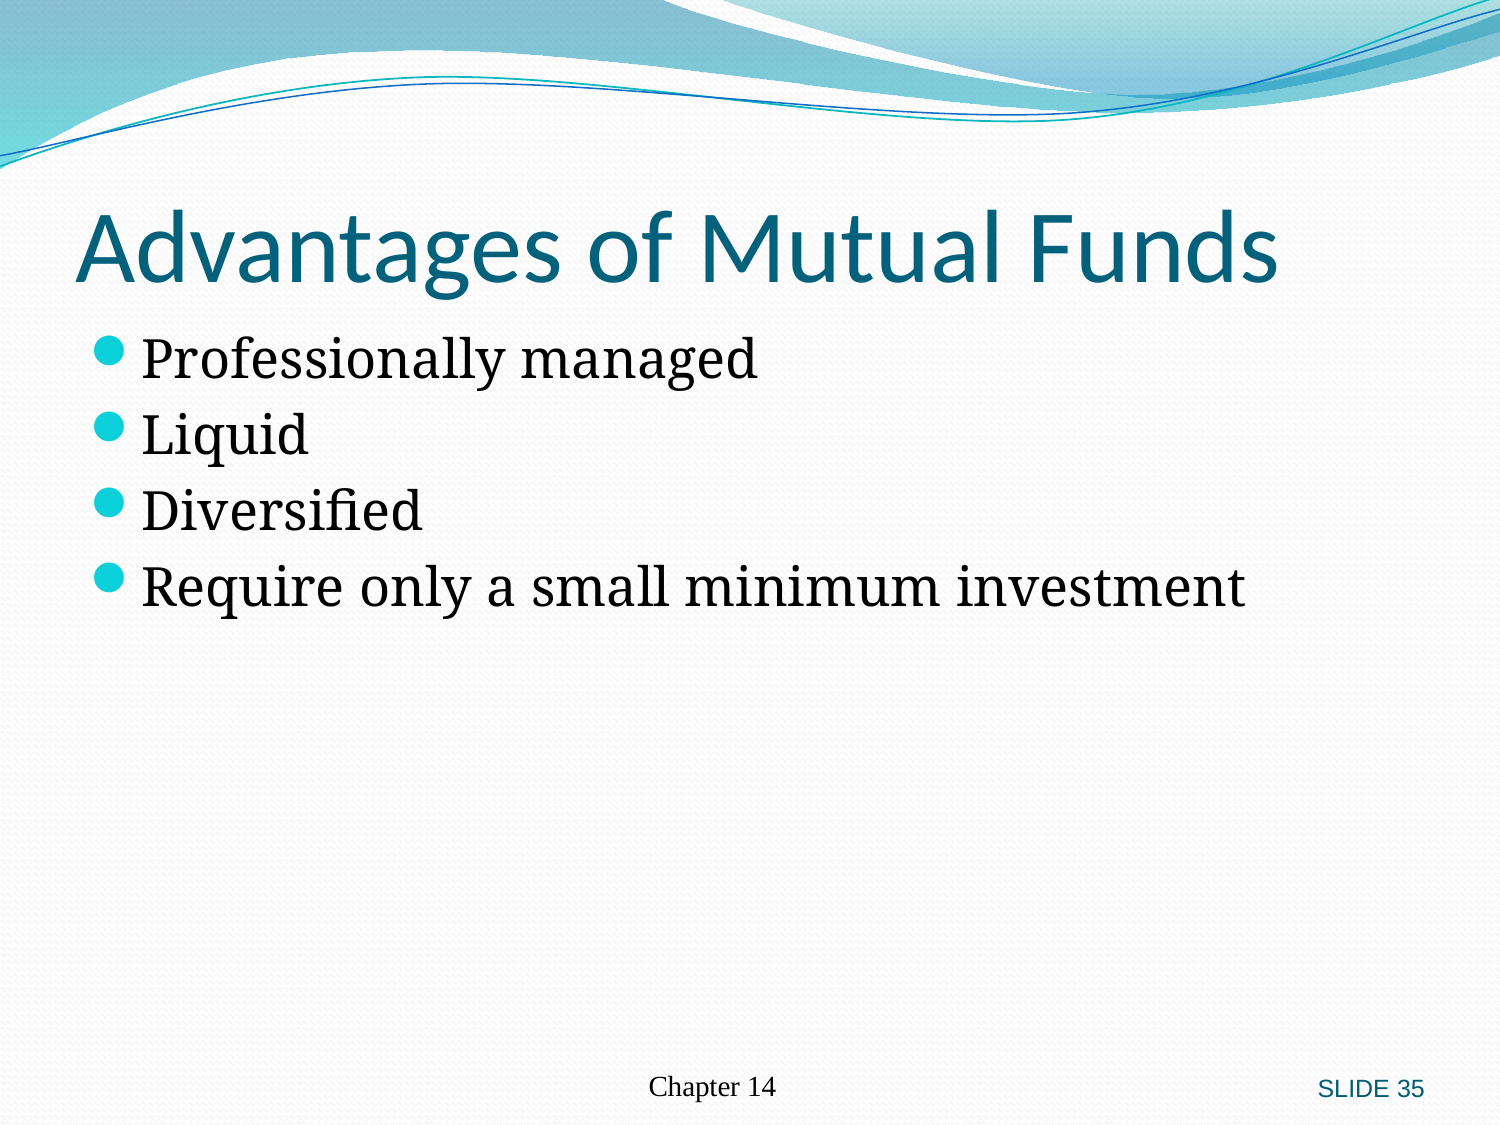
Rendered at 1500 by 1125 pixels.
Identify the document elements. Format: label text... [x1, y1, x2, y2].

title Advantages of Mutual Funds [75, 115, 1425, 303]
slide_number SLIDE 35 [1299, 1042, 1425, 1103]
footer Chapter 14 [437, 1042, 988, 1103]
list Professionally managed Liquid Diversified Require only a small minimum investment [75, 317, 1425, 1038]
